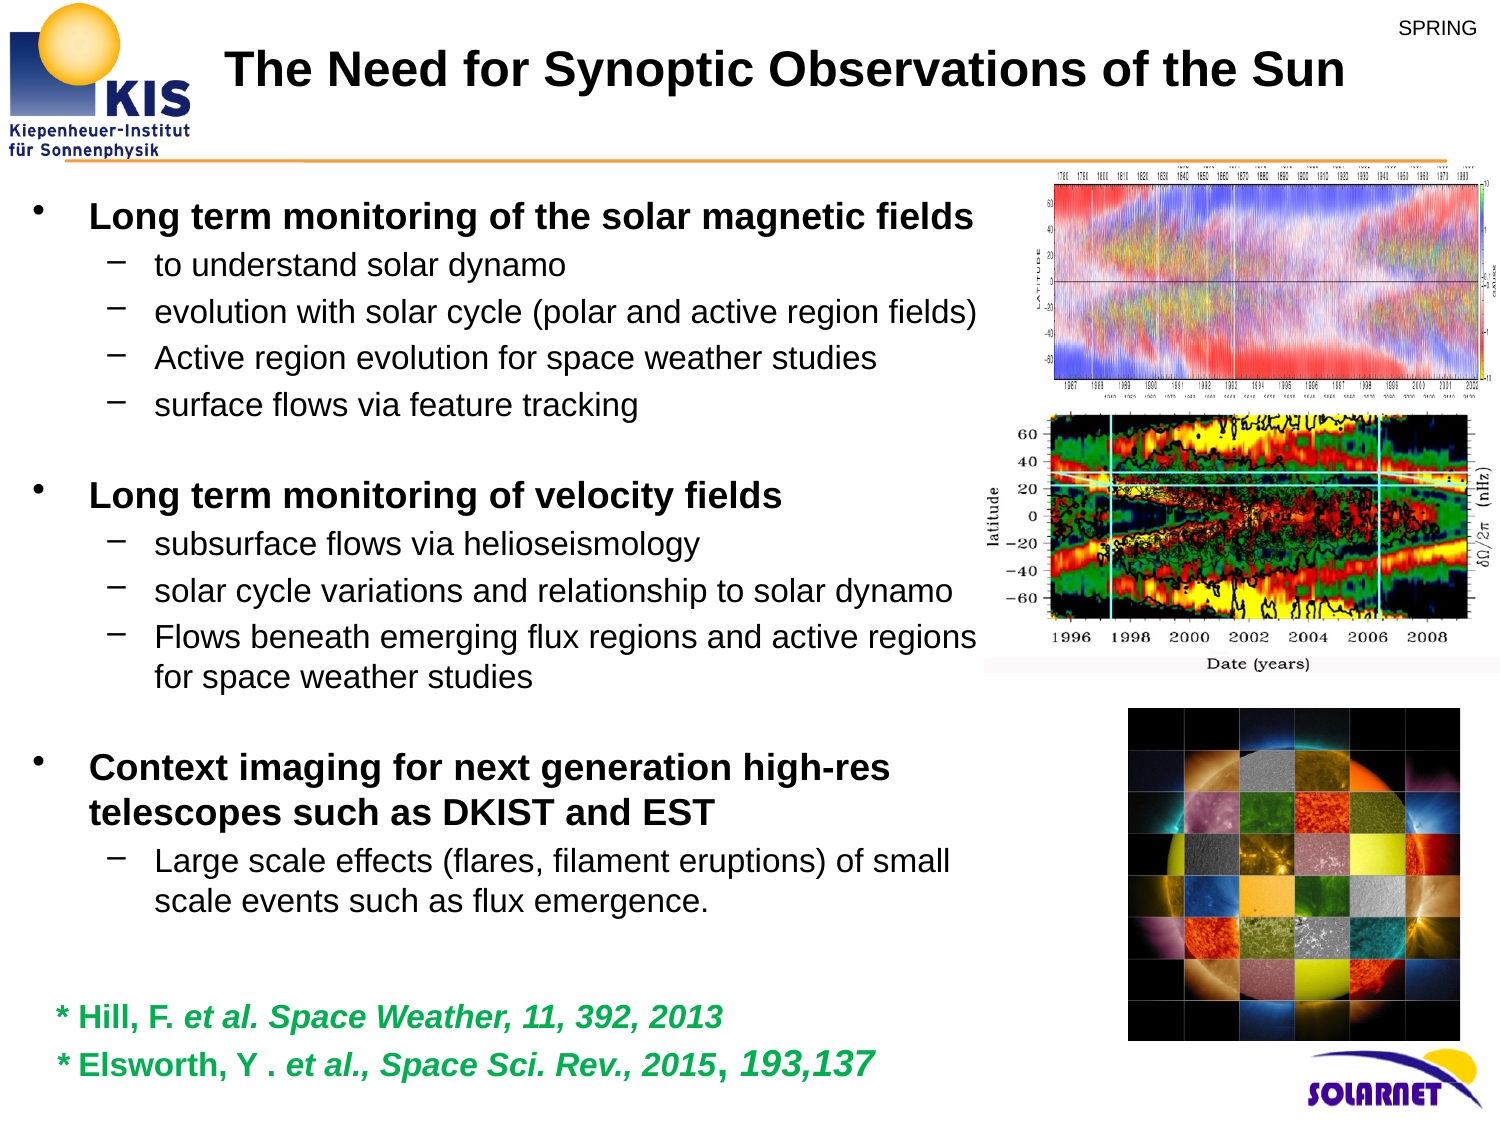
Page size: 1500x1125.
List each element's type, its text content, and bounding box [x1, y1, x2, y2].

picture [983, 408, 1500, 673]
text_box * Hill, F. et al. Space Weather, 11, 392, 2013 * Elsworth, Y . et al., Space Sci. Rev., 2015, 193,137 [41, 987, 1038, 1093]
picture [1035, 165, 1498, 398]
picture [9, 3, 190, 159]
list Long term monitoring of the solar magnetic fields to understand solar dynamo evolution with solar cycle (polar and active region fields) Active region evolution for space weather studies surface flows via feature tracking Long term monitoring of velocity fields subsurface flows via helioseismology solar cycle variations and relationship to solar dynamo Flows beneath emerging flux regions and active regions for space weather studies Context imaging for next generation high-res telescopes such as DKIST and EST Large scale effects (flares, filament eruptions) of small scale events such as flux emergence. [17, 184, 999, 1094]
text_box The Need for Synoptic Observations of the Sun [194, 7, 1376, 126]
picture [1127, 708, 1500, 1125]
